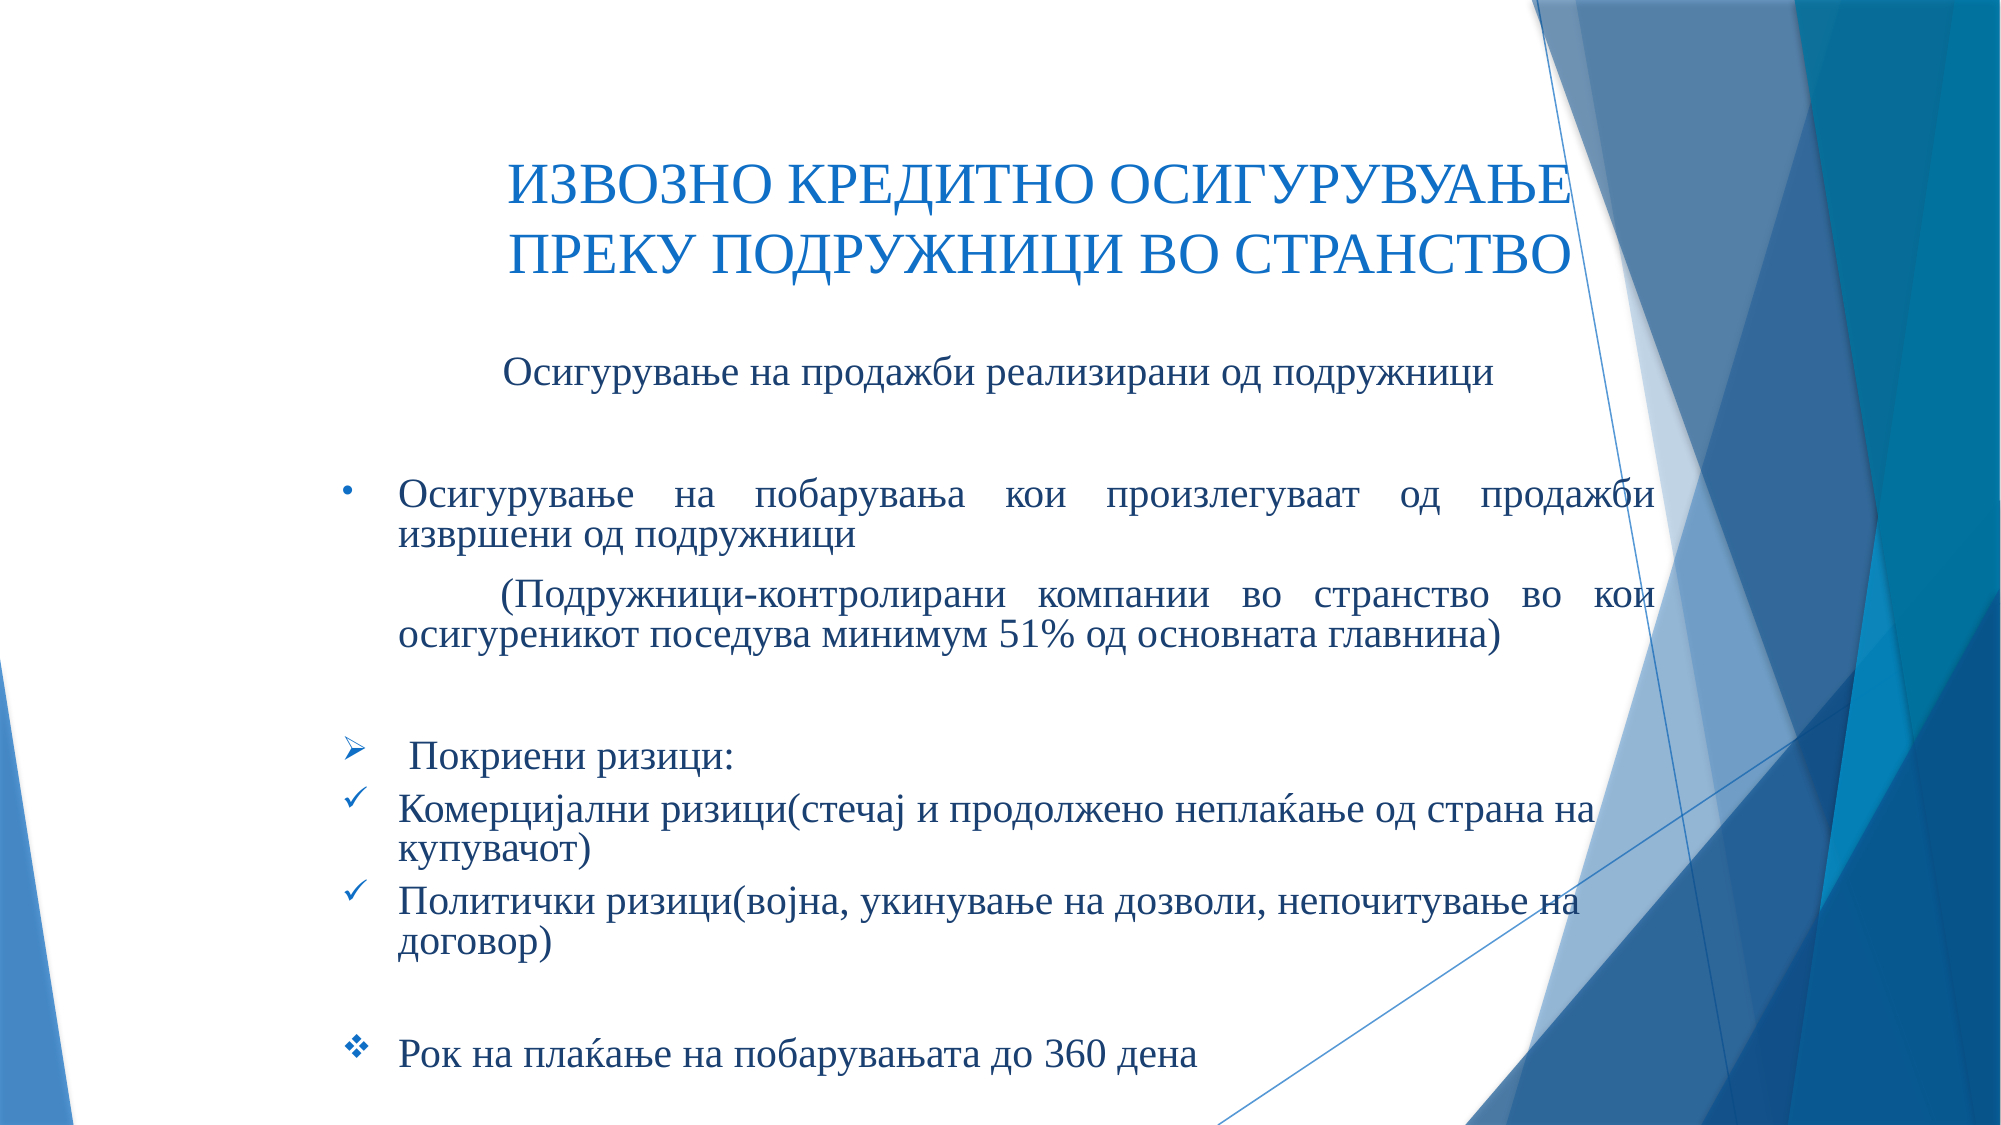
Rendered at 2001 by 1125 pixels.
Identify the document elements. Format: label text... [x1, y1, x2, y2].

title ИЗВОЗНО КРЕДИТНО ОСИГУРУВУАЊЕ ПРЕКУ ПОДРУЖНИЦИ ВО СТРАНСТВО [409, 137, 1672, 218]
list Осигурување на продажби реализирани од подружници Осигурување на побарувања кои произлегуваат од продажби извршени од подружници (Подружници-контролирани компании во странство во кои осигуреникот поседува минимум 51% од основната главнина) Покриени ризици: Комерцијални ризици(стечај и продолжено неплаќање од страна на купувачот) Политички ризици(војна, укинување на дозволи, непочитување на договор) Рок на плаќање на побарувањата до 360 дена [326, 302, 1671, 1091]
